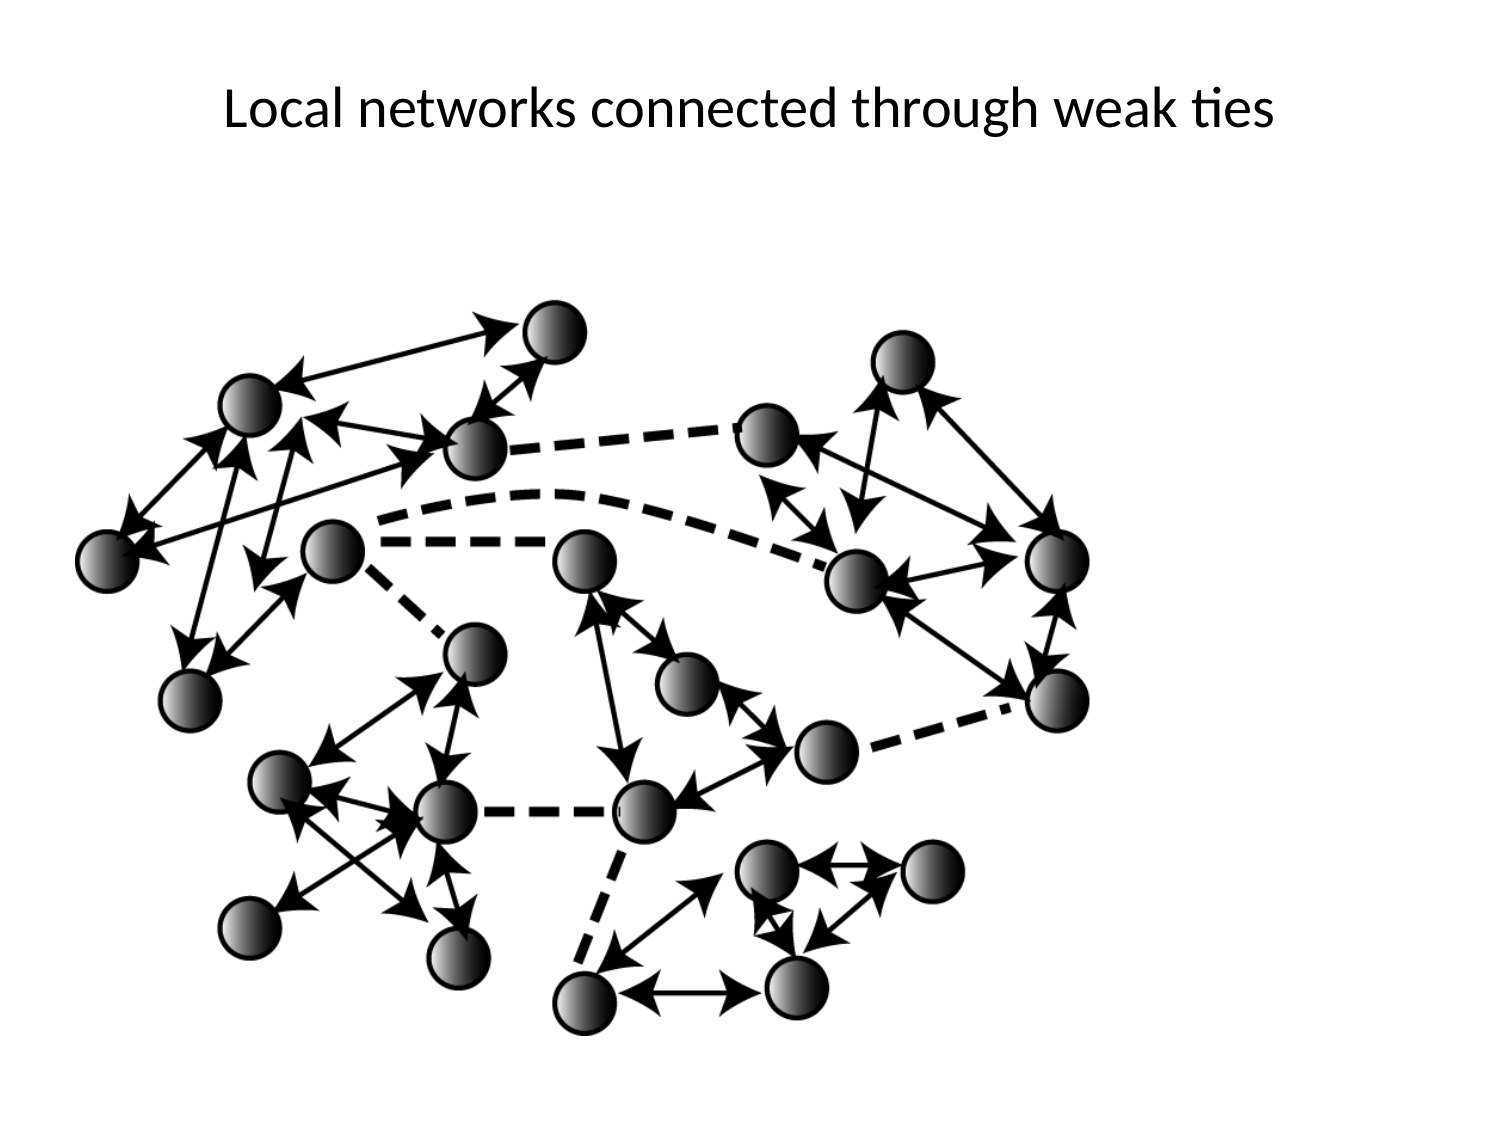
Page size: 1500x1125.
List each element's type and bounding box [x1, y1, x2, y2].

picture [74, 24, 1487, 1036]
